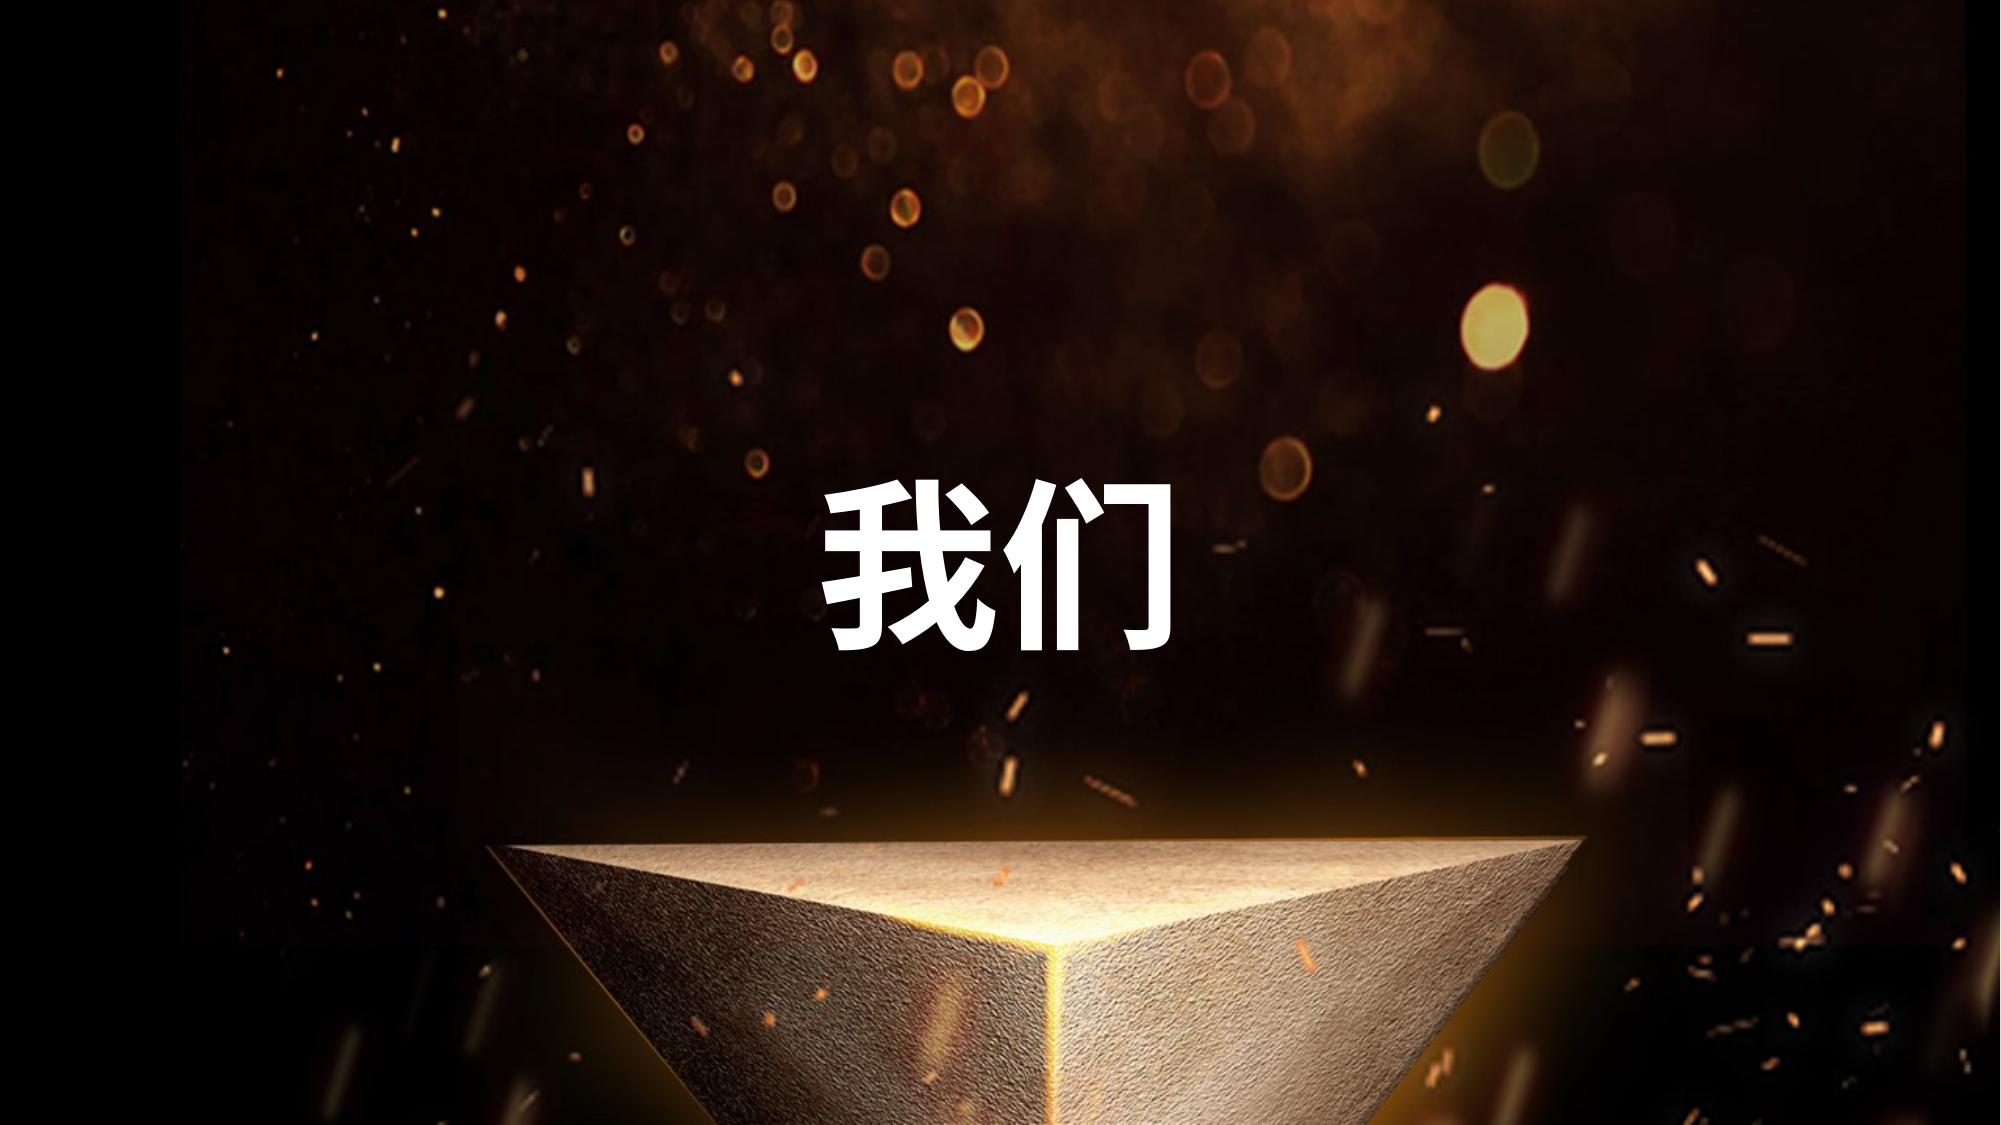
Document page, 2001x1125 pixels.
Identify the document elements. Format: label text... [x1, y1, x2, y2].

picture [0, 0, 2001, 1125]
text_box 我们 [801, 443, 1198, 679]
